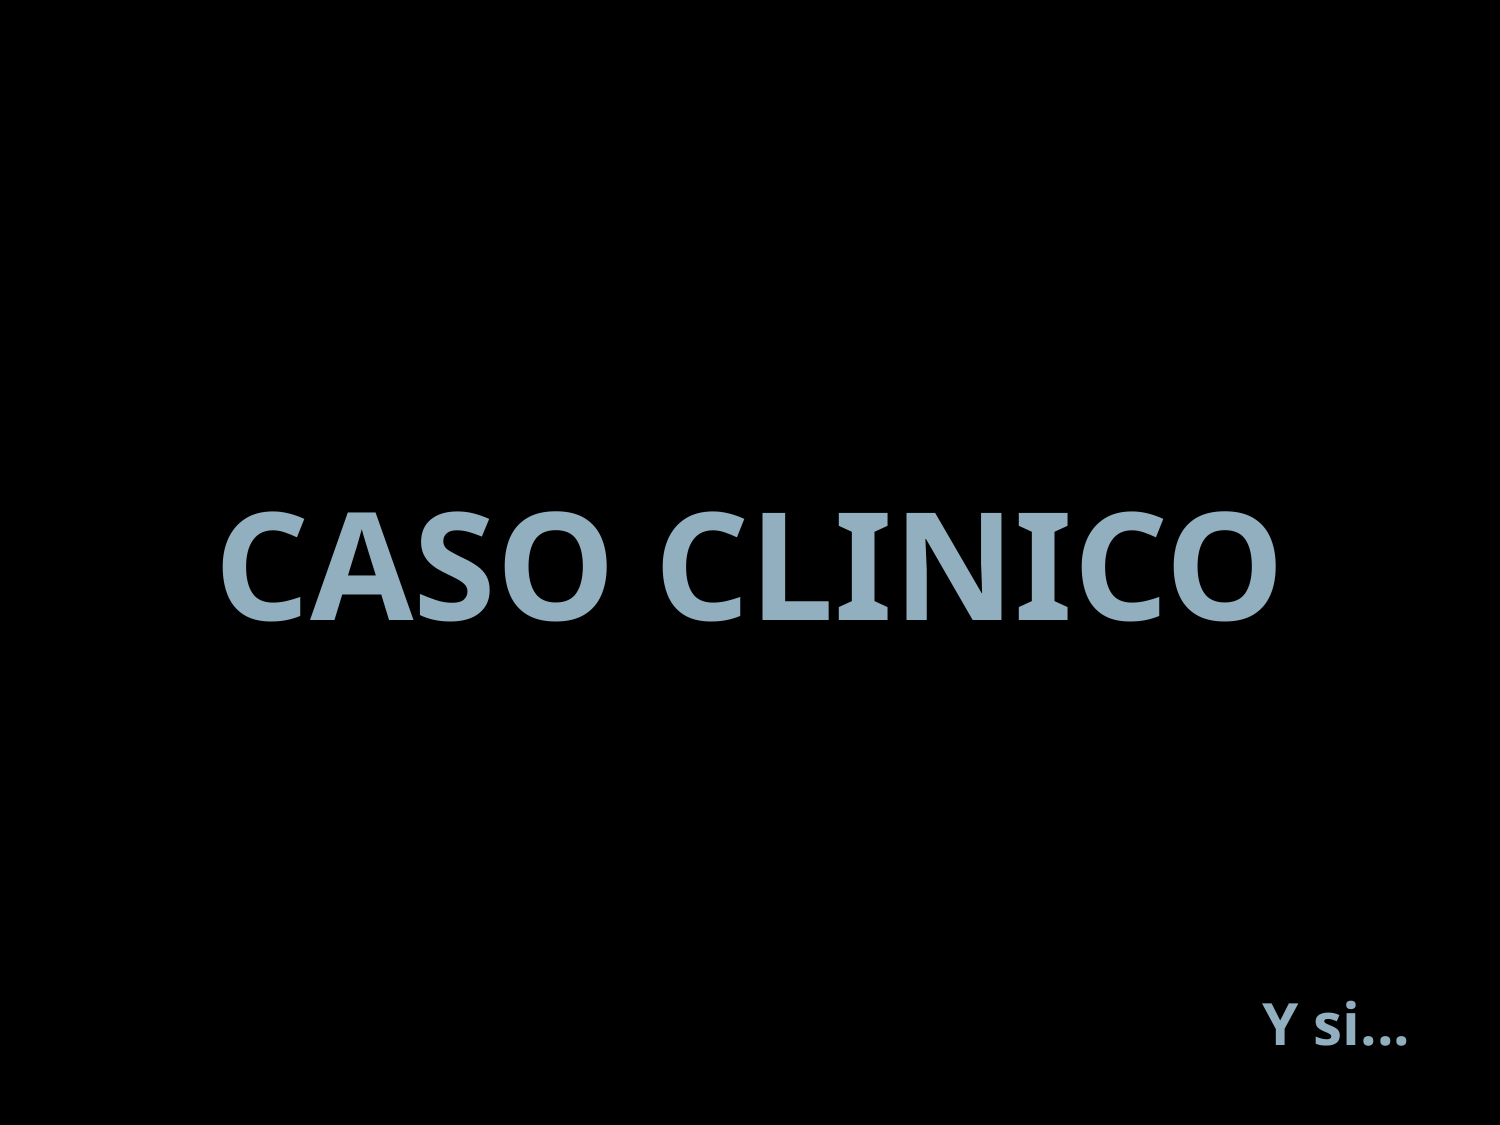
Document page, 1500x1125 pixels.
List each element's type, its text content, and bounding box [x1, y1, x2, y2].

list CASO CLINICO [112, 462, 1388, 688]
text_box Y si... [112, 987, 1425, 1088]
